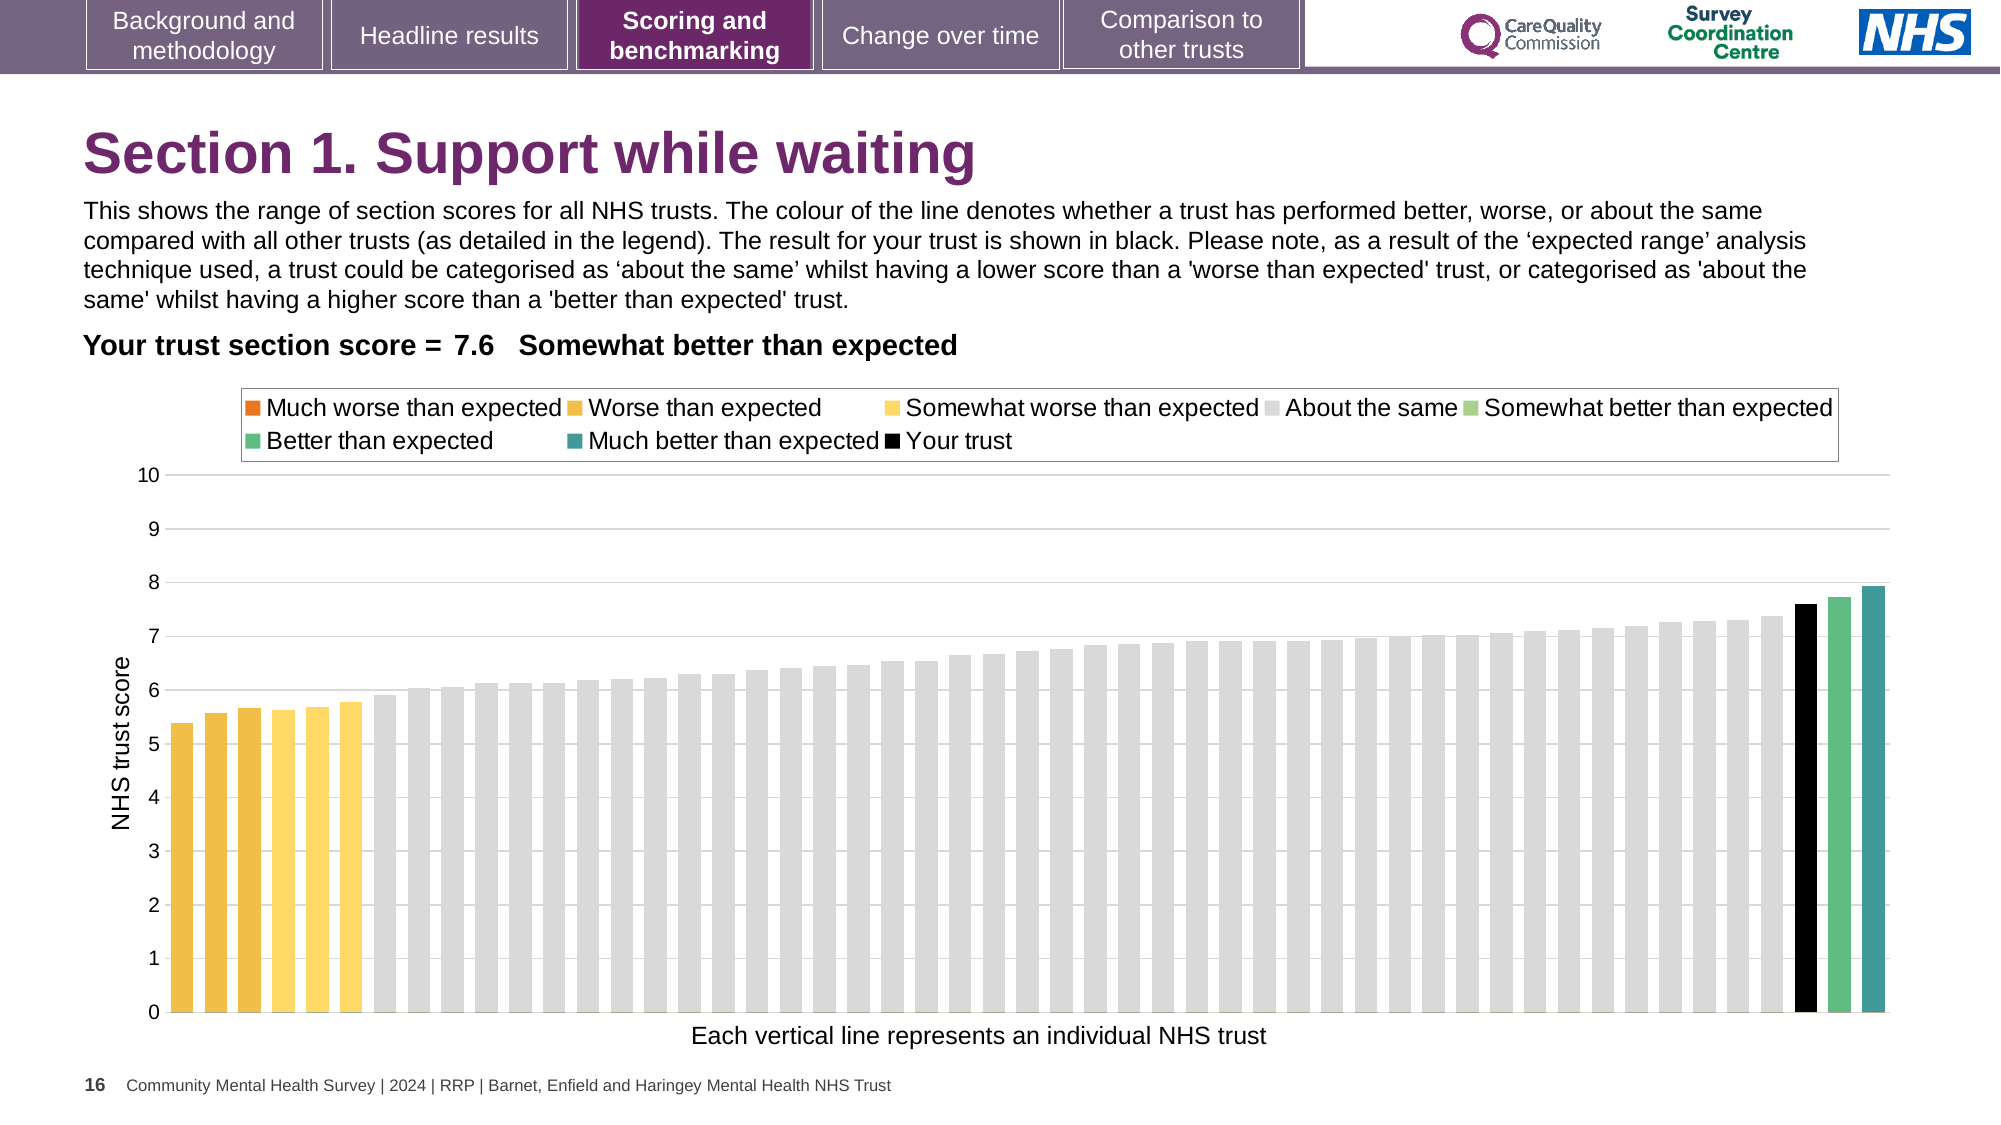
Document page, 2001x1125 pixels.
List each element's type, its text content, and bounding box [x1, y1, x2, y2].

picture [1460, 13, 1602, 59]
text_box Each vertical line represents an individual NHS trust [676, 1036, 1283, 1058]
chart [99, 369, 1923, 1036]
title Section 1. Support while waiting [68, 100, 1942, 209]
table_header 7.6 [448, 323, 518, 369]
table_header Somewhat better than expected [518, 323, 1807, 369]
text_box 16 [84, 1065, 122, 1125]
picture [1666, 3, 1794, 61]
table_header Your trust section score = [53, 323, 448, 370]
picture [1859, 9, 1971, 55]
text_box This shows the range of section scores for all NHS trusts. The colour of the line denotes whether a trust has performed better, worse, or about the same compared with all other trusts (as detailed in the legend). The result for your trust is shown in black. Please note, as a result of the ‘expected range’ analysis technique used, a trust could be categorised as ‘about the same’ whilst having a lower score than a 'worse than expected' trust, or categorised as 'about the same' whilst having a higher score than a 'better than expected' trust. [68, 186, 1889, 322]
